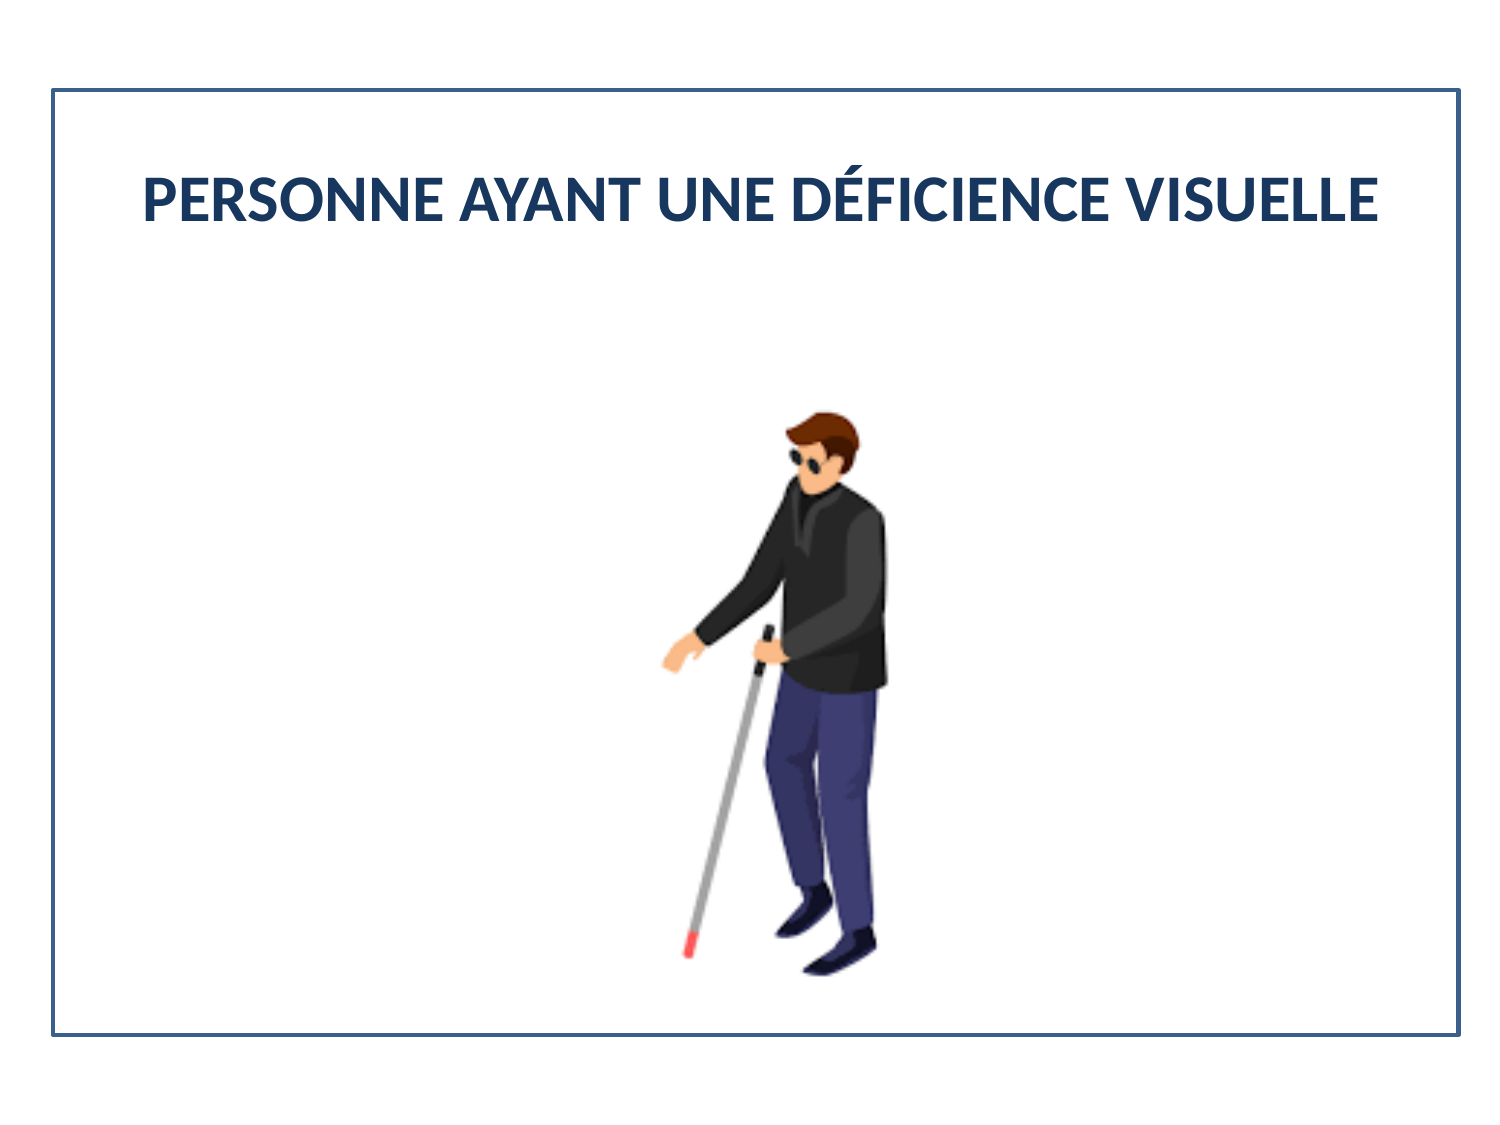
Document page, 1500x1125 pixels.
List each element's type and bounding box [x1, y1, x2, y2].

text_box [51, 88, 1461, 1037]
picture [462, 382, 1089, 1001]
